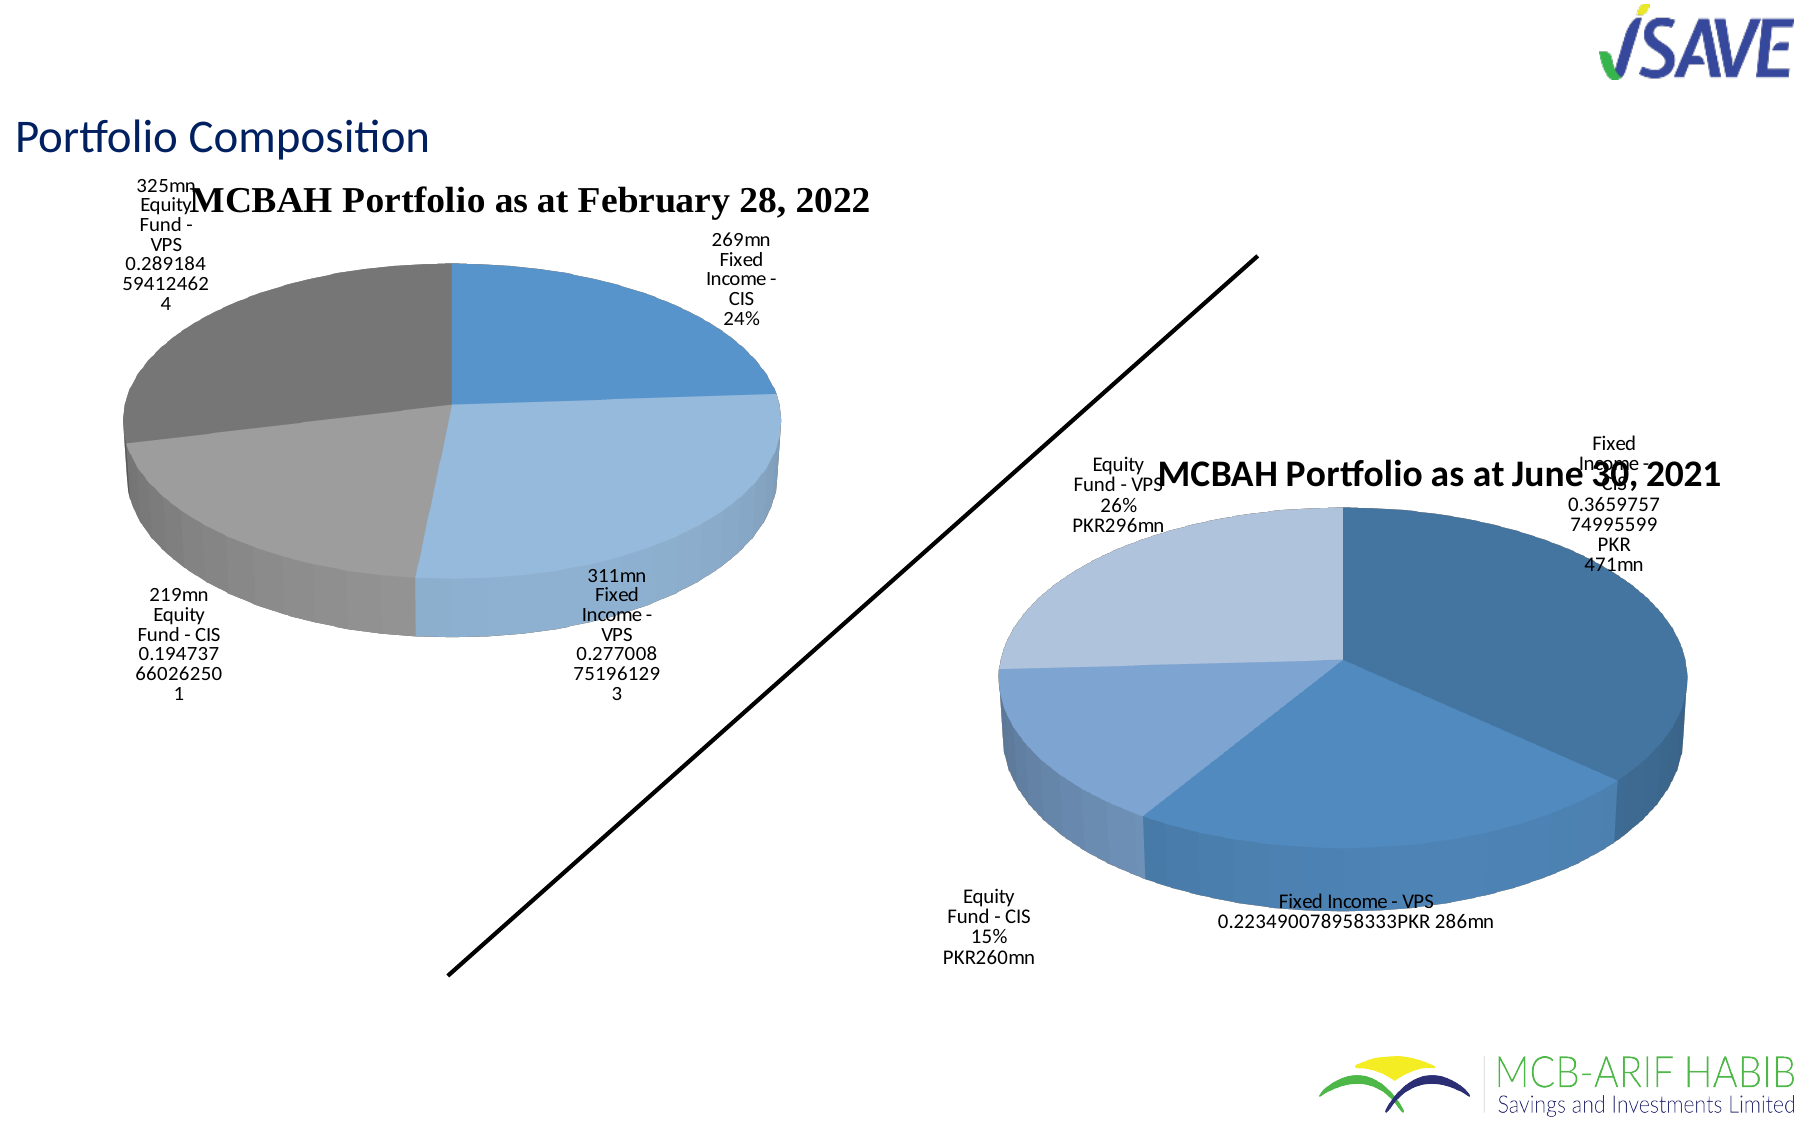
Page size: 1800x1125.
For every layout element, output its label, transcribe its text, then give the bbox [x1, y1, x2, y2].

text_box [447, 255, 1258, 976]
text_box Portfolio Composition [1, 93, 1352, 174]
picture [1319, 1056, 1794, 1117]
picture [1599, 4, 1794, 80]
chart [935, 434, 1800, 1017]
chart [17, 172, 878, 722]
